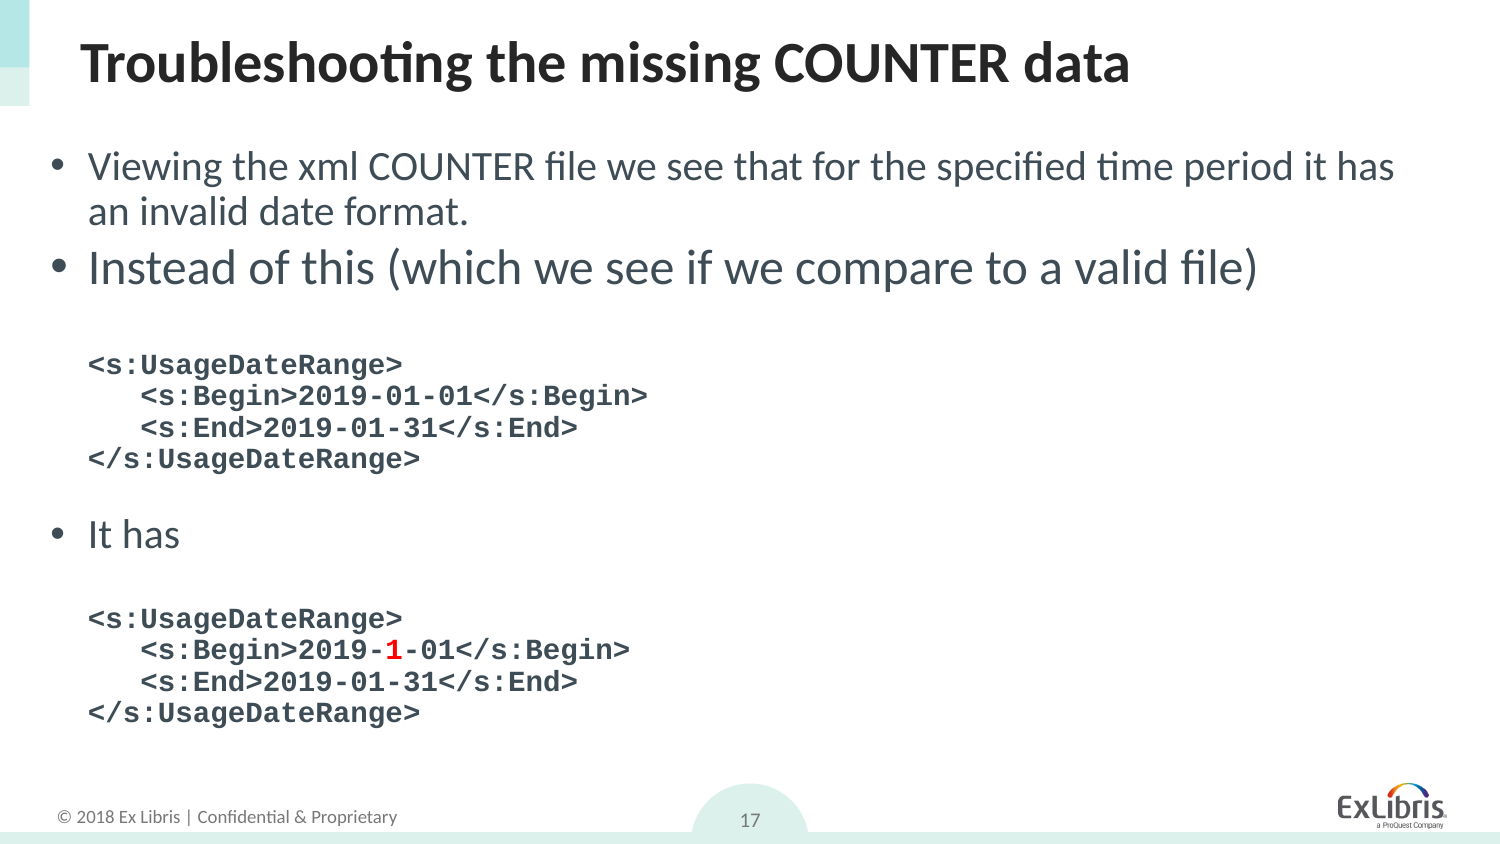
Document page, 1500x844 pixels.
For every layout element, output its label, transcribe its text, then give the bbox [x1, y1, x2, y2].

title Troubleshooting the missing COUNTER data [64, 11, 1447, 107]
text_box Viewing the xml COUNTER file we see that for the specified time period it has an invalid date format. Instead of this (which we see if we compare to a valid file) <s:UsageDateRange> <s:Begin>2019-01-01</s:Begin> <s:End>2019-01-31</s:End> </s:UsageDateRange> It has <s:UsageDateRange> <s:Begin>2019-1-01</s:Begin> <s:End>2019-01-31</s:End> </s:UsageDateRange> [35, 137, 1418, 777]
slide_number 17 [705, 789, 795, 844]
picture [1338, 783, 1447, 829]
